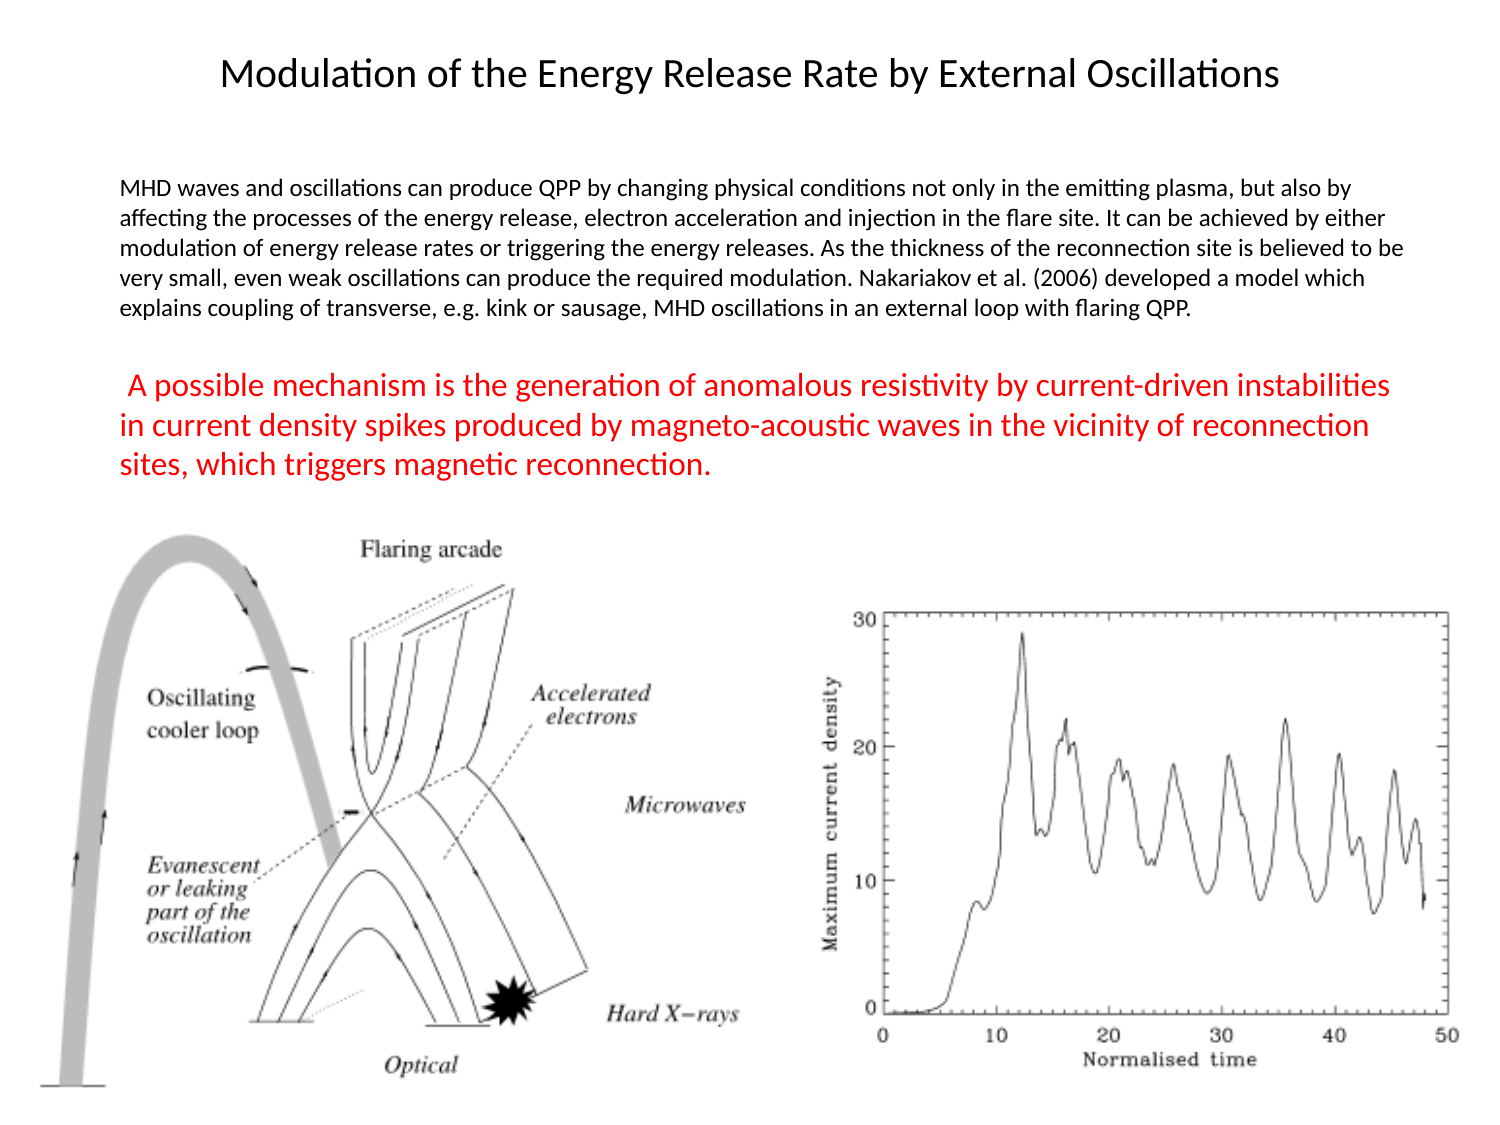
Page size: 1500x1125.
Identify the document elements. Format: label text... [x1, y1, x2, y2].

title Modulation of the Energy Release Rate by External Oscillations [75, 0, 1425, 164]
list MHD waves and oscillations can produce QPP by changing physical conditions not only in the emitting plasma, but also by affecting the processes of the energy release, electron acceleration and injection in the flare site. It can be achieved by either modulation of energy release rates or triggering the energy releases. As the thickness of the reconnection site is believed to be very small, even weak oscillations can produce the required modulation. Nakariakov et al. (2006) developed a model which explains coupling of transverse, e.g. kink or sausage, MHD oscillations in an external loop with flaring QPP. A possible mechanism is the generation of anomalous resistivity by current-driven instabilities in current density spikes produced by magneto-acoustic waves in the vicinity of reconnection sites, which triggers magnetic reconnection. [75, 164, 1425, 512]
picture [0, 513, 1500, 1125]
